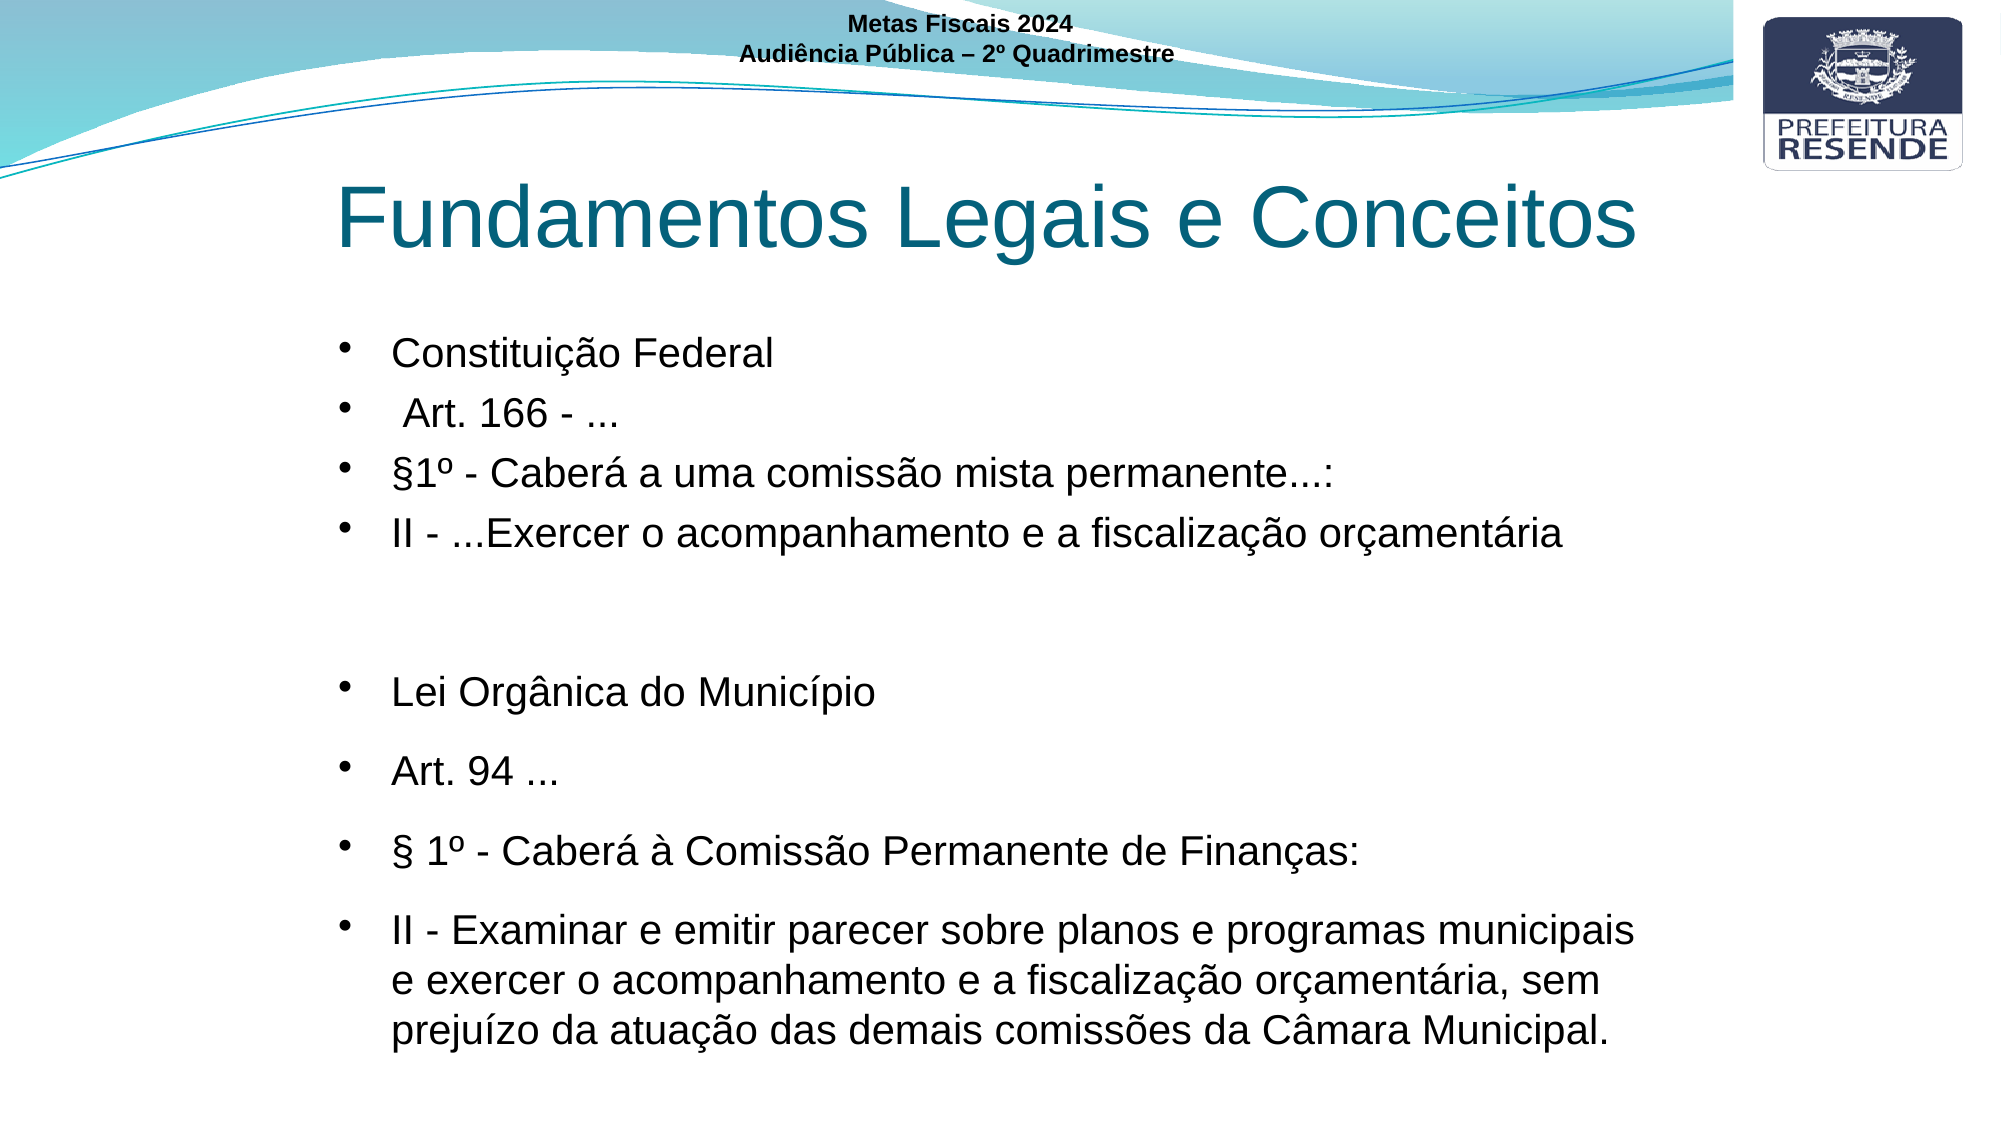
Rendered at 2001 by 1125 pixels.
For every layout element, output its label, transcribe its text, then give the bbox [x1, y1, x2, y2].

subtitle Constituição Federal Art. 166 - ... §1º - Caberá a uma comissão mista permanente...: II - ...Exercer o acompanhamento e a fiscalização orçamentária Lei Orgânica do Município Art. 94 ... § 1º - Caberá à Comissão Permanente de Finanças: II - Examinar e emitir parecer sobre planos e programas municipais e exercer o acompanhamento e a fiscalização orçamentária, sem prejuízo da atuação das demais comissões da Câmara Municipal. [320, 363, 1671, 1090]
picture [1733, 0, 2000, 190]
title Fundamentos Legais e Conceitos [324, 115, 1675, 303]
text_box Metas Fiscais 2024 Audiência Pública – 2º Quadrimestre [706, 0, 1215, 75]
